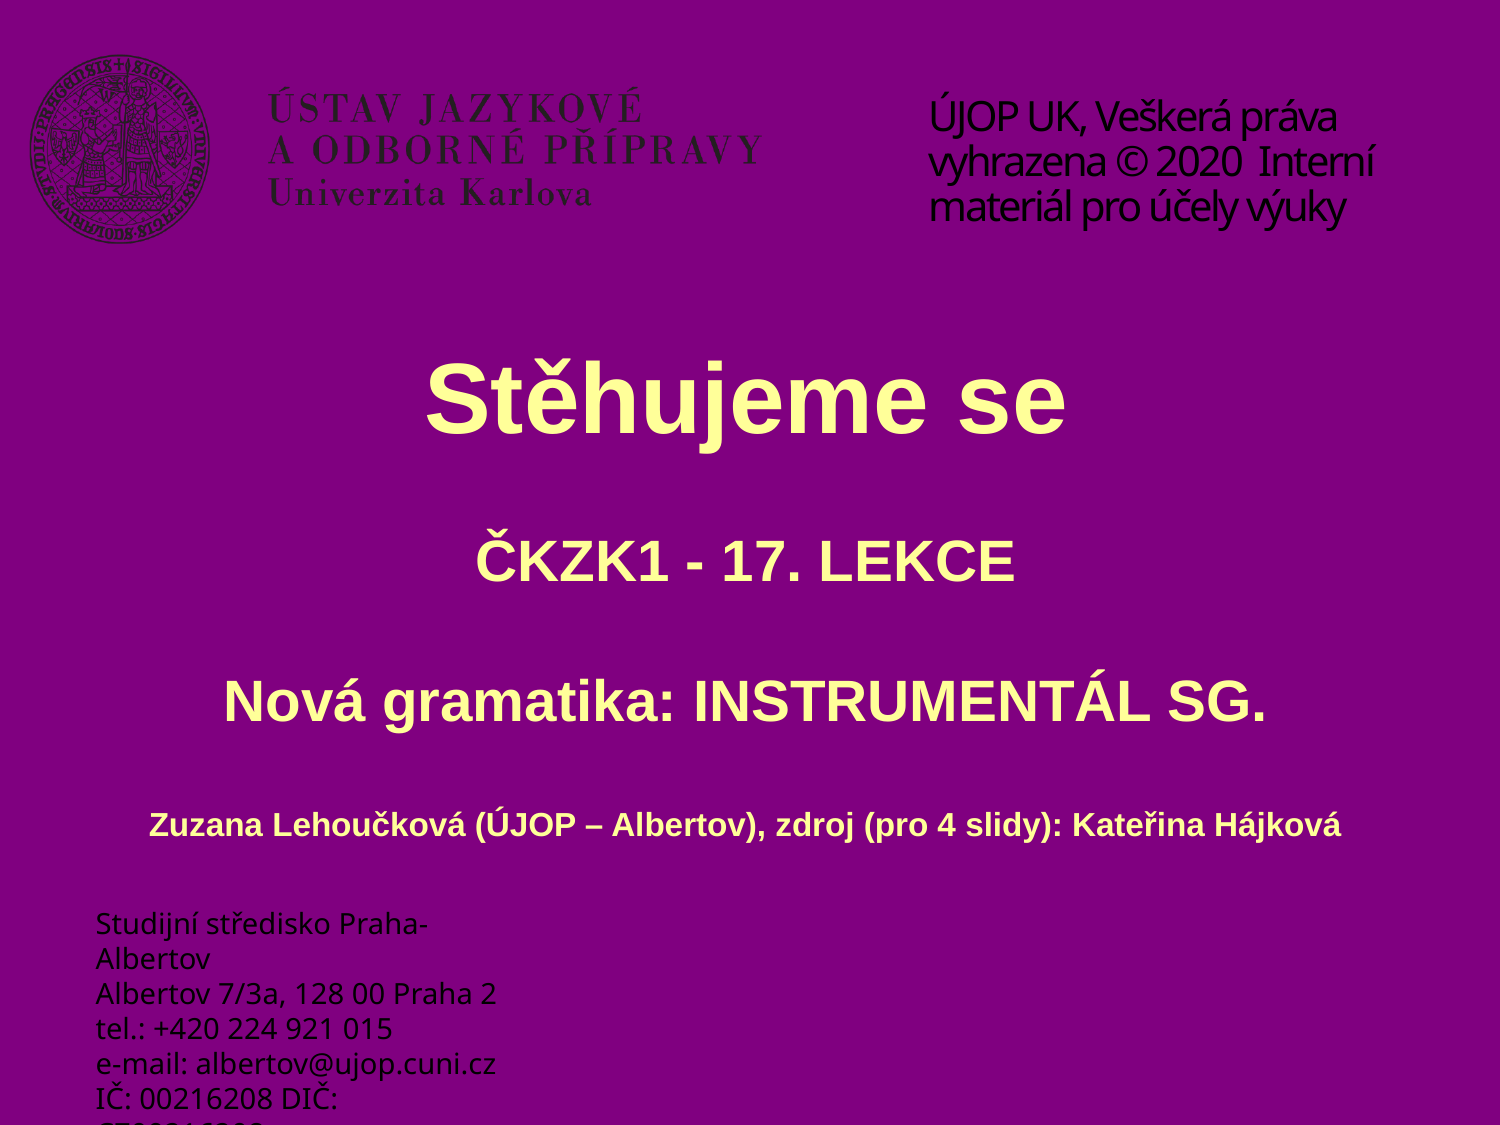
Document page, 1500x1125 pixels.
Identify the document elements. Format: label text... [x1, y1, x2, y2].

text_box Studijní středisko Praha-Albertov Albertov 7/3a, 128 00 Praha 2 tel.: +420 224 921 015 e-mail: albertov@ujop.cuni.cz IČ: 00216208 DIČ: CZ00216208 [80, 897, 514, 1125]
title ÚJOP UK, Veškerá práva vyhrazena © 2020 Interní materiál pro účely výuky [913, 81, 1424, 244]
picture [29, 53, 763, 244]
list Stěhujeme se ČKZK1 - 17. LEKCE Nová gramatika: INSTRUMENTÁL SG. Zuzana Lehoučková (ÚJOP – Albertov), zdroj (pro 4 slidy): Kateřina Hájková [84, 326, 1408, 869]
